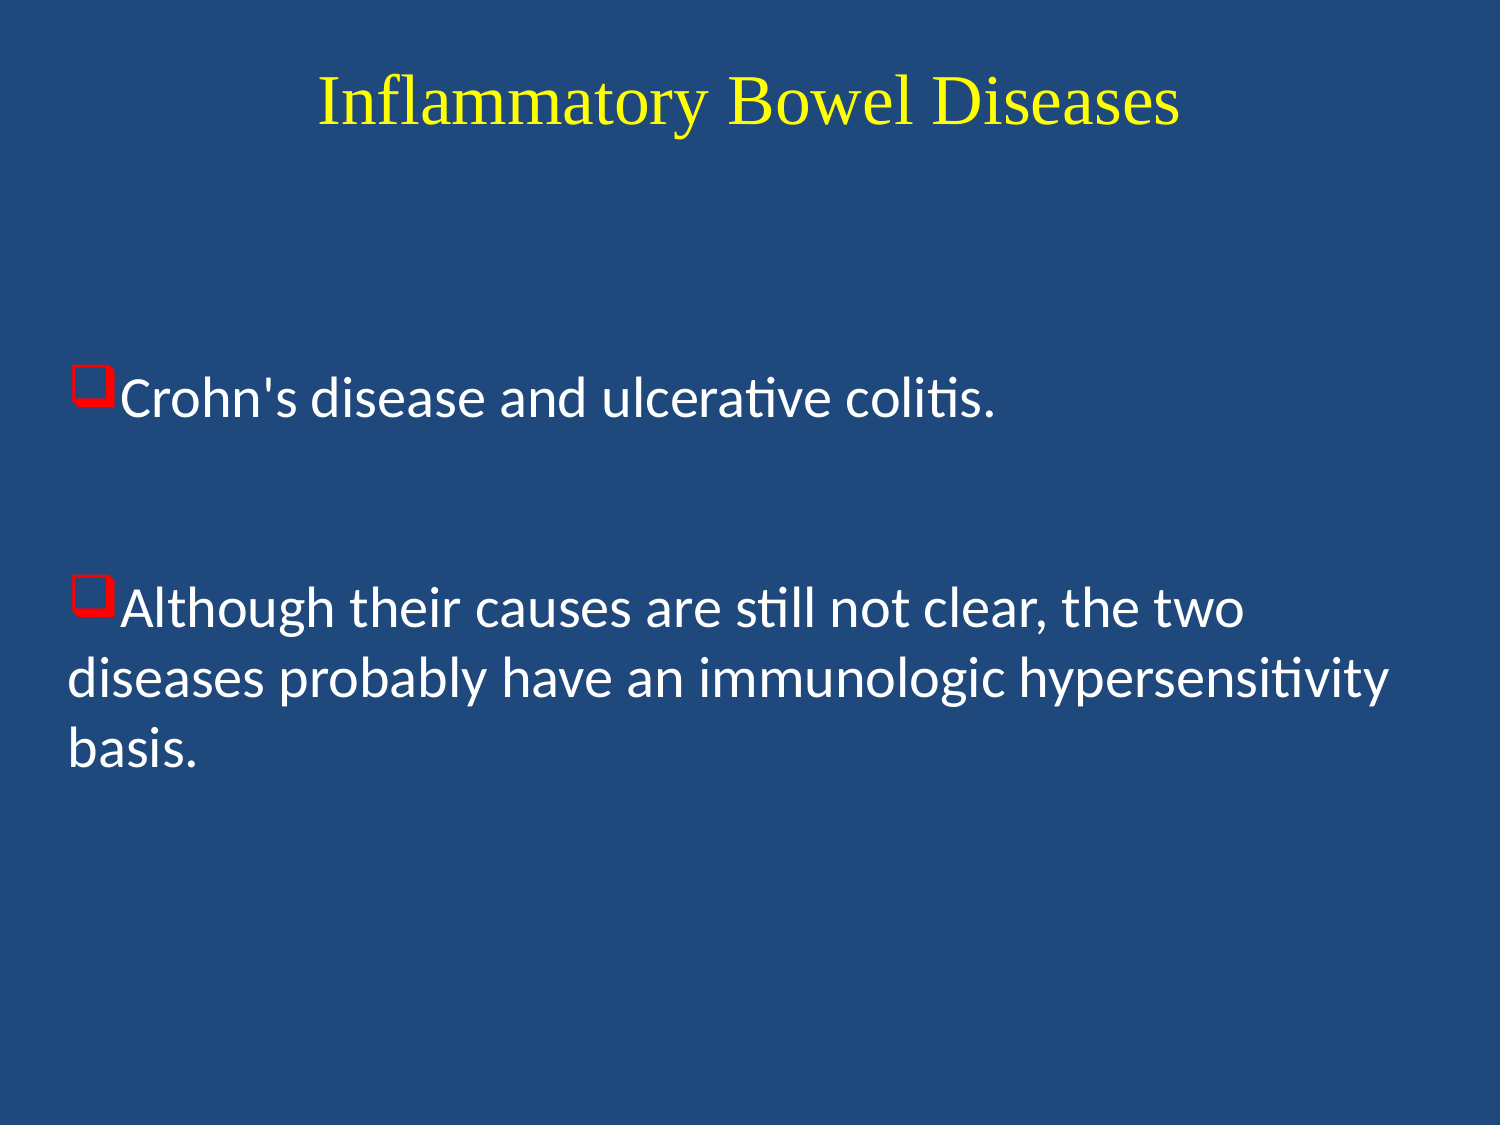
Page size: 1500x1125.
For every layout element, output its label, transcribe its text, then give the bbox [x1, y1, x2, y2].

text_box Crohn's disease and ulcerative colitis. Although their causes are still not clear, the two diseases probably have an immunologic hypersensitivity basis. [53, 351, 1418, 787]
title Inflammatory Bowel Diseases [75, 45, 1425, 233]
